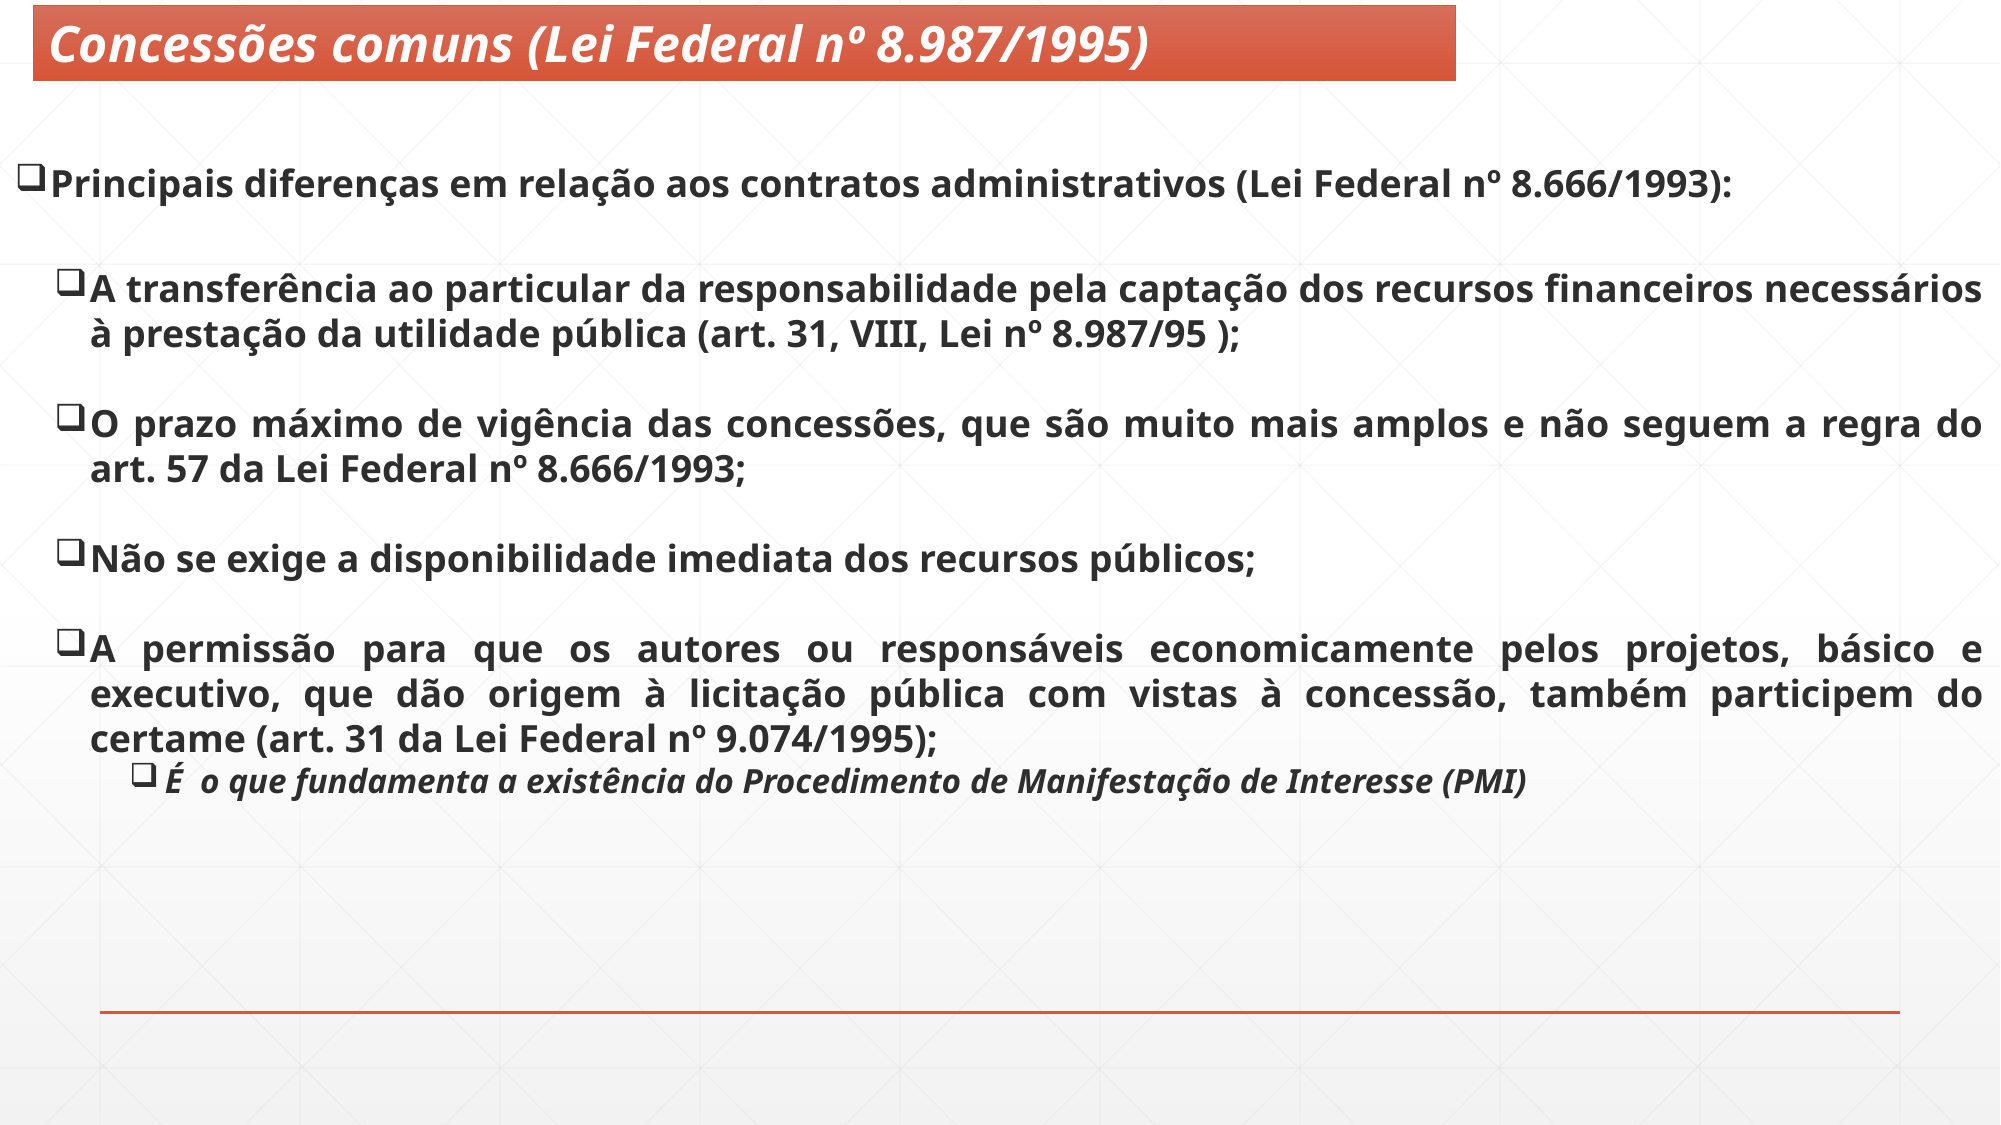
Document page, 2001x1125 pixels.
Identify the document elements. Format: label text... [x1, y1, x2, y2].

text_box Principais diferenças em relação aos contratos administrativos (Lei Federal nº 8.666/1993): A transferência ao particular da responsabilidade pela captação dos recursos financeiros necessários à prestação da utilidade pública (art. 31, VIII, Lei nº 8.987/95 ); O prazo máximo de vigência das concessões, que são muito mais amplos e não seguem a regra do art. 57 da Lei Federal nº 8.666/1993; Não se exige a disponibilidade imediata dos recursos públicos; A permissão para que os autores ou responsáveis economicamente pelos projetos, básico e executivo, que dão origem à licitação pública com vistas à concessão, também participem do certame (art. 31 da Lei Federal nº 9.074/1995); É o que fundamenta a existência do Procedimento de Manifestação de Interesse (PMI) [0, 107, 2000, 1010]
text_box Concessões comuns (Lei Federal nº 8.987/1995) [33, 5, 1456, 81]
